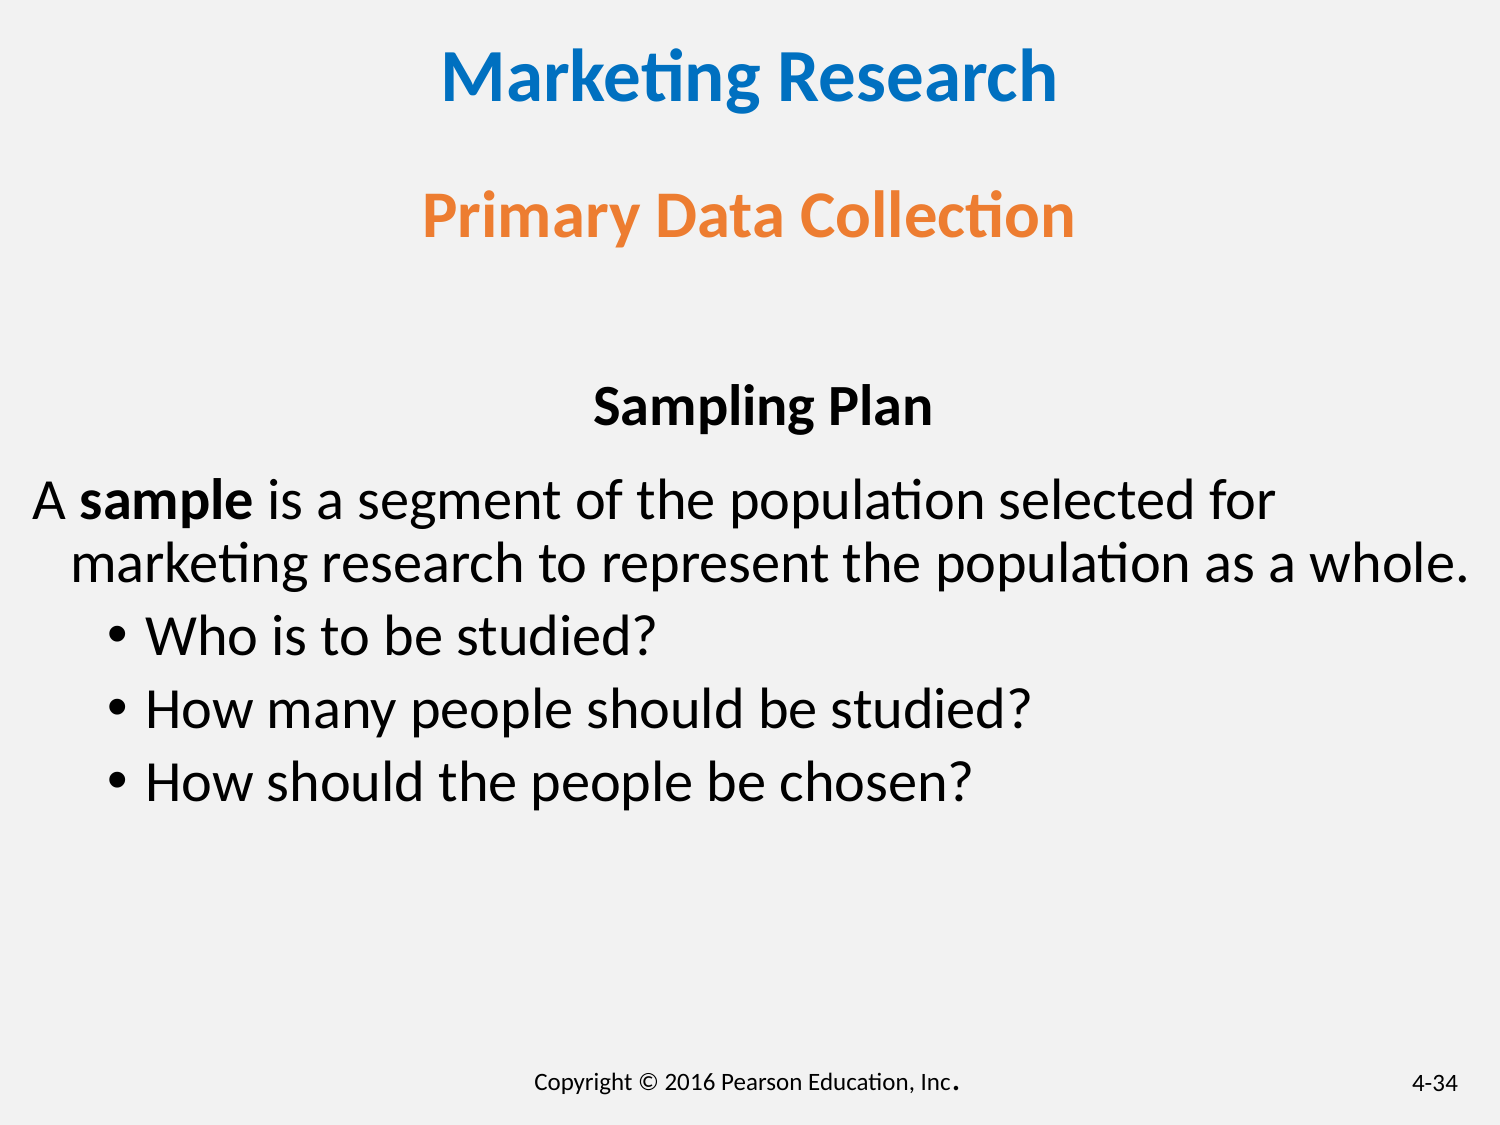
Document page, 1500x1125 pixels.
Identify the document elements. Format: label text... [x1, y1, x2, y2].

text_box Primary Data Collection [322, 163, 1178, 259]
text_box 4-34 [1351, 1050, 1474, 1104]
list Sampling Plan [176, 375, 1352, 438]
list A sample is a segment of the population selected for marketing research to represent the population as a whole. Who is to be studied? How many people should be studied? How should the people be chosen? [17, 461, 1500, 968]
text_box Copyright © 2016 Pearson Education, Inc. [519, 1039, 981, 1106]
title Marketing Research [112, 37, 1388, 123]
